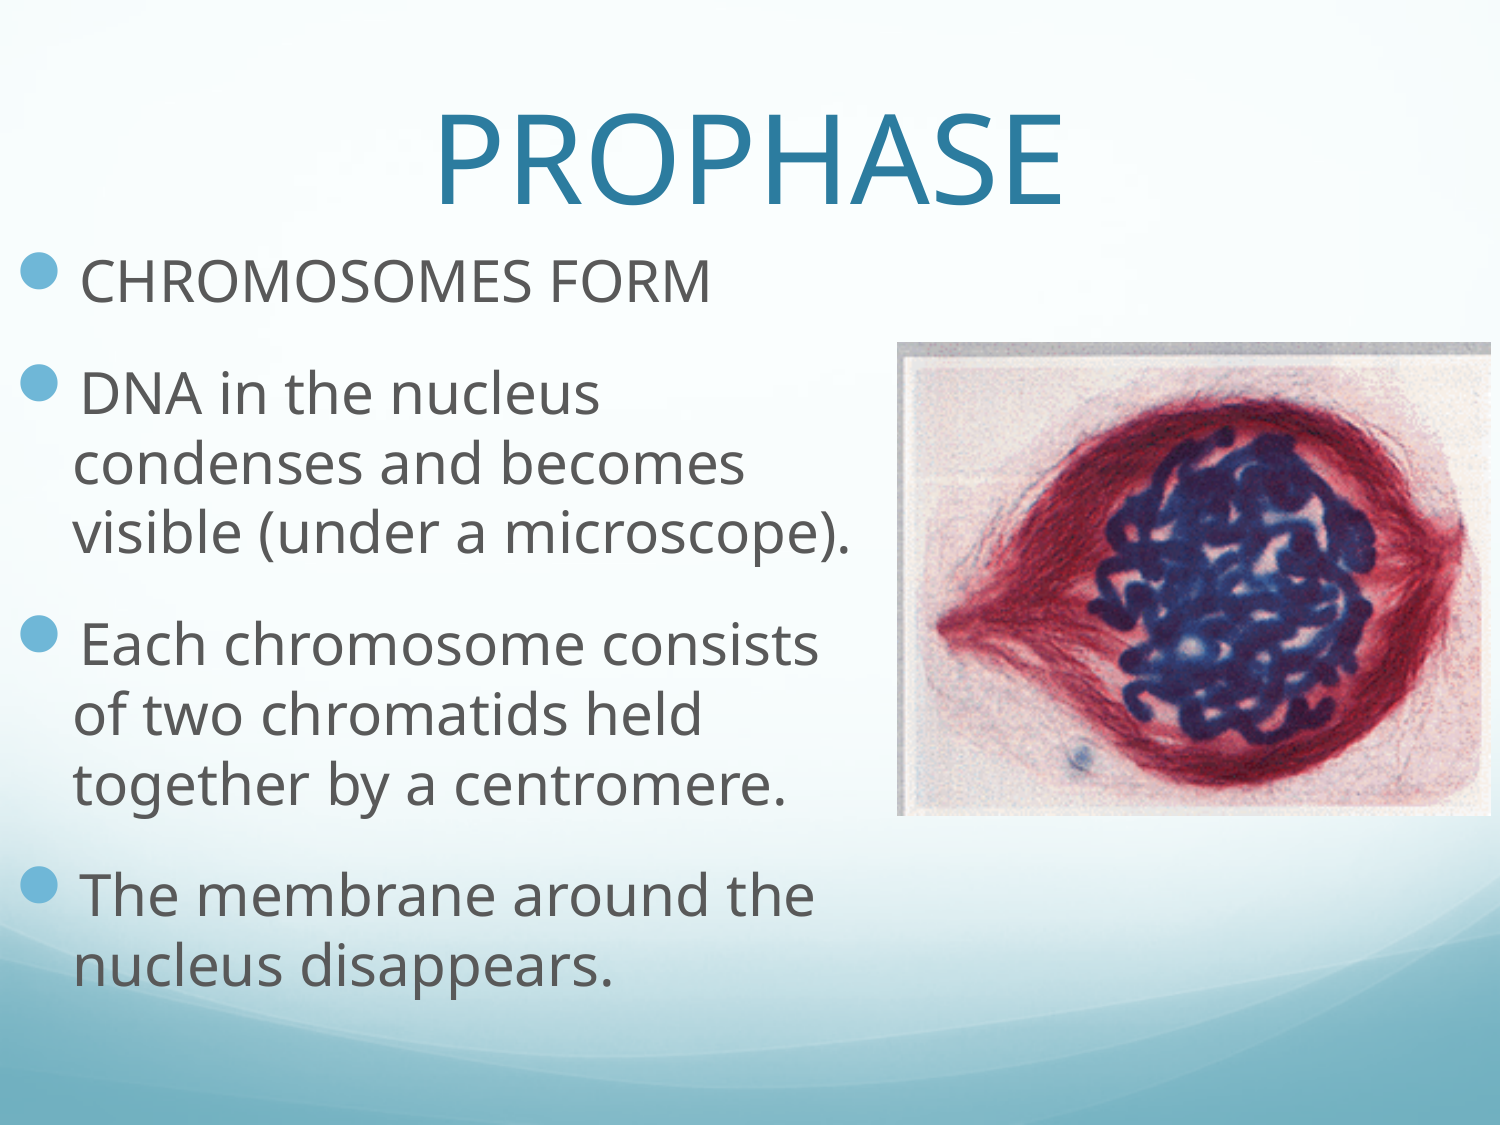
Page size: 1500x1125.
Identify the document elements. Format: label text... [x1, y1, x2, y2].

picture [896, 342, 1492, 817]
title PROPHASE [90, 17, 1410, 237]
text_box CHROMOSOMES FORM DNA in the nucleus condenses and becomes visible (under a microscope). Each chromosome consists of two chromatids held together by a centromere. The membrane around the nucleus disappears. [0, 236, 903, 1125]
